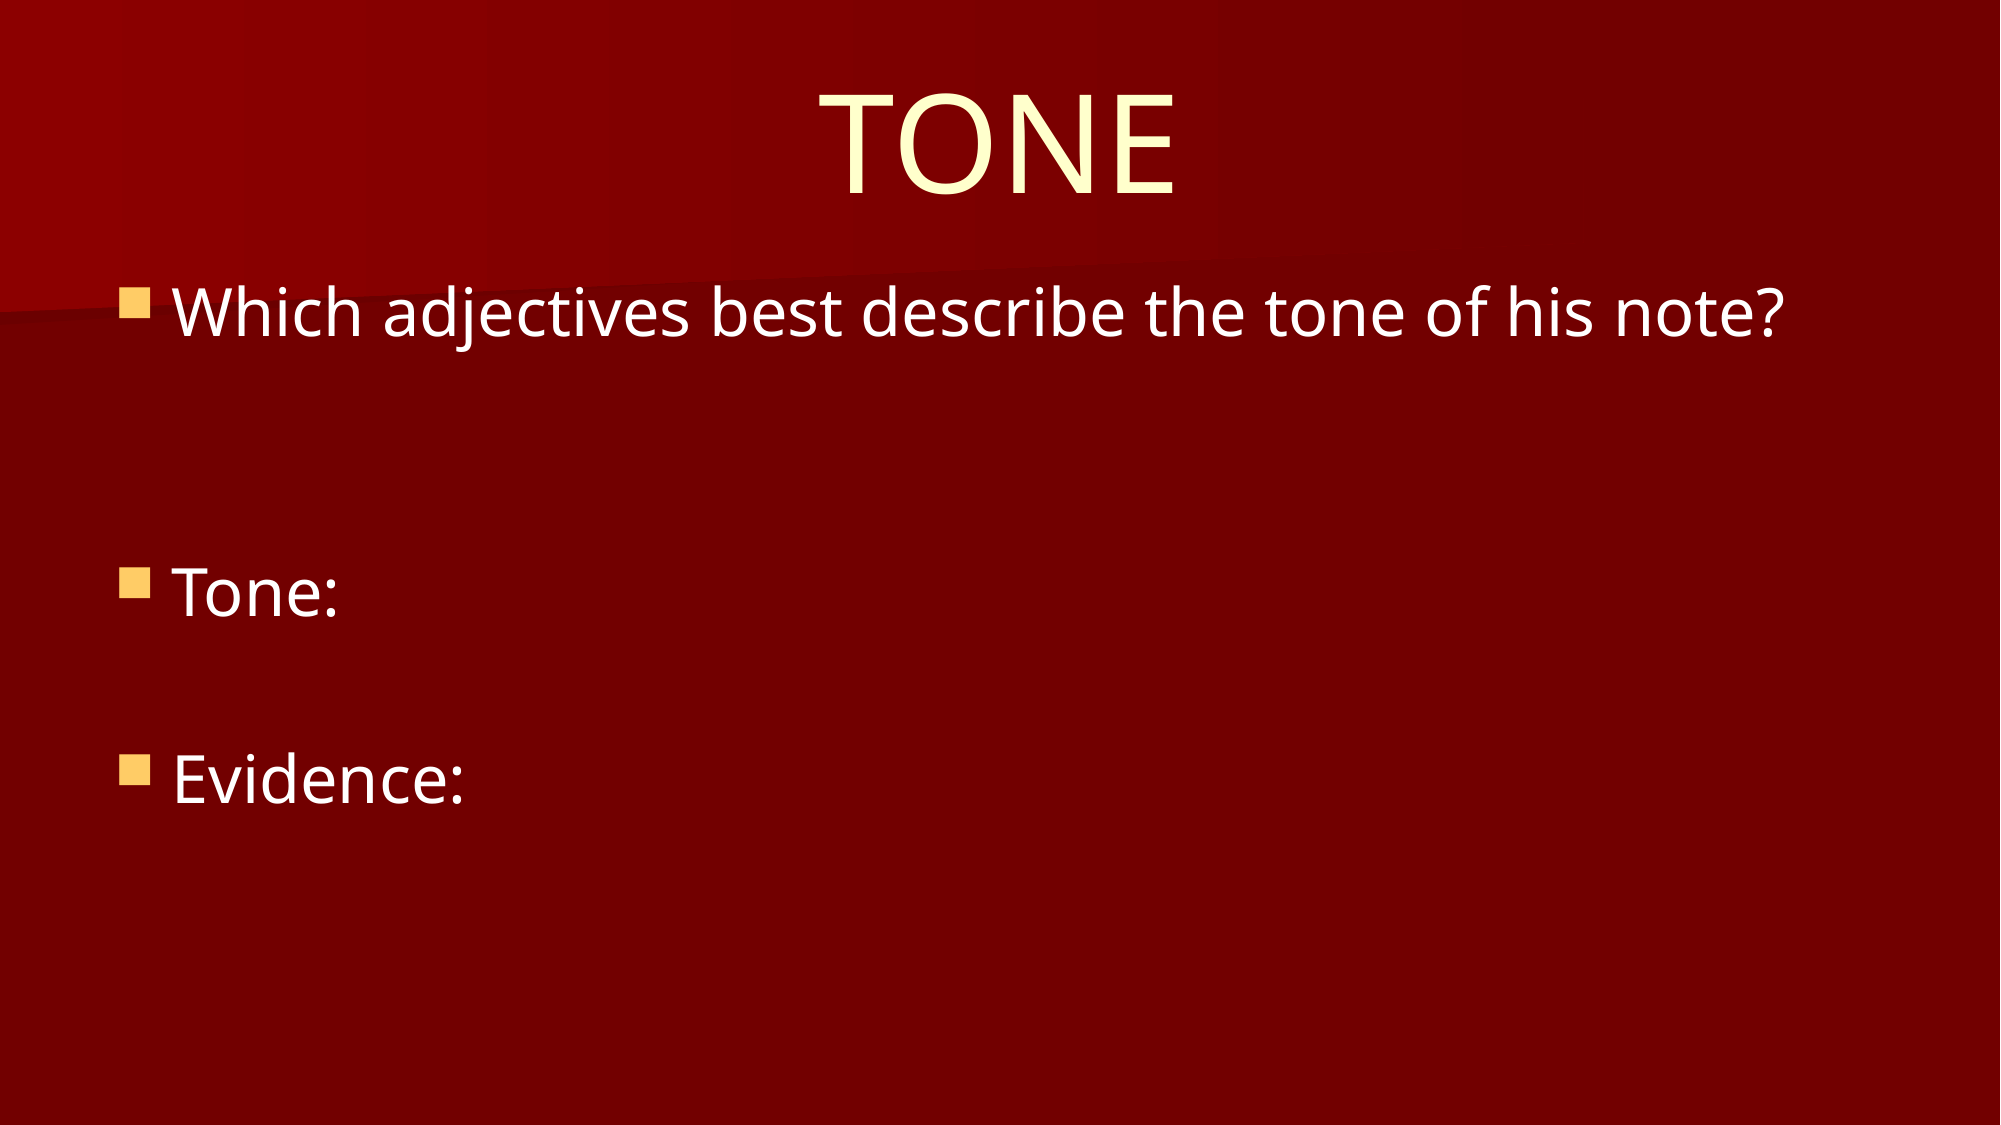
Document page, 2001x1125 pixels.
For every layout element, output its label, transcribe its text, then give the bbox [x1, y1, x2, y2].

list Which adjectives best describe the tone of his note? Tone: Evidence: [99, 262, 1901, 1001]
title TONE [99, 44, 1901, 233]
